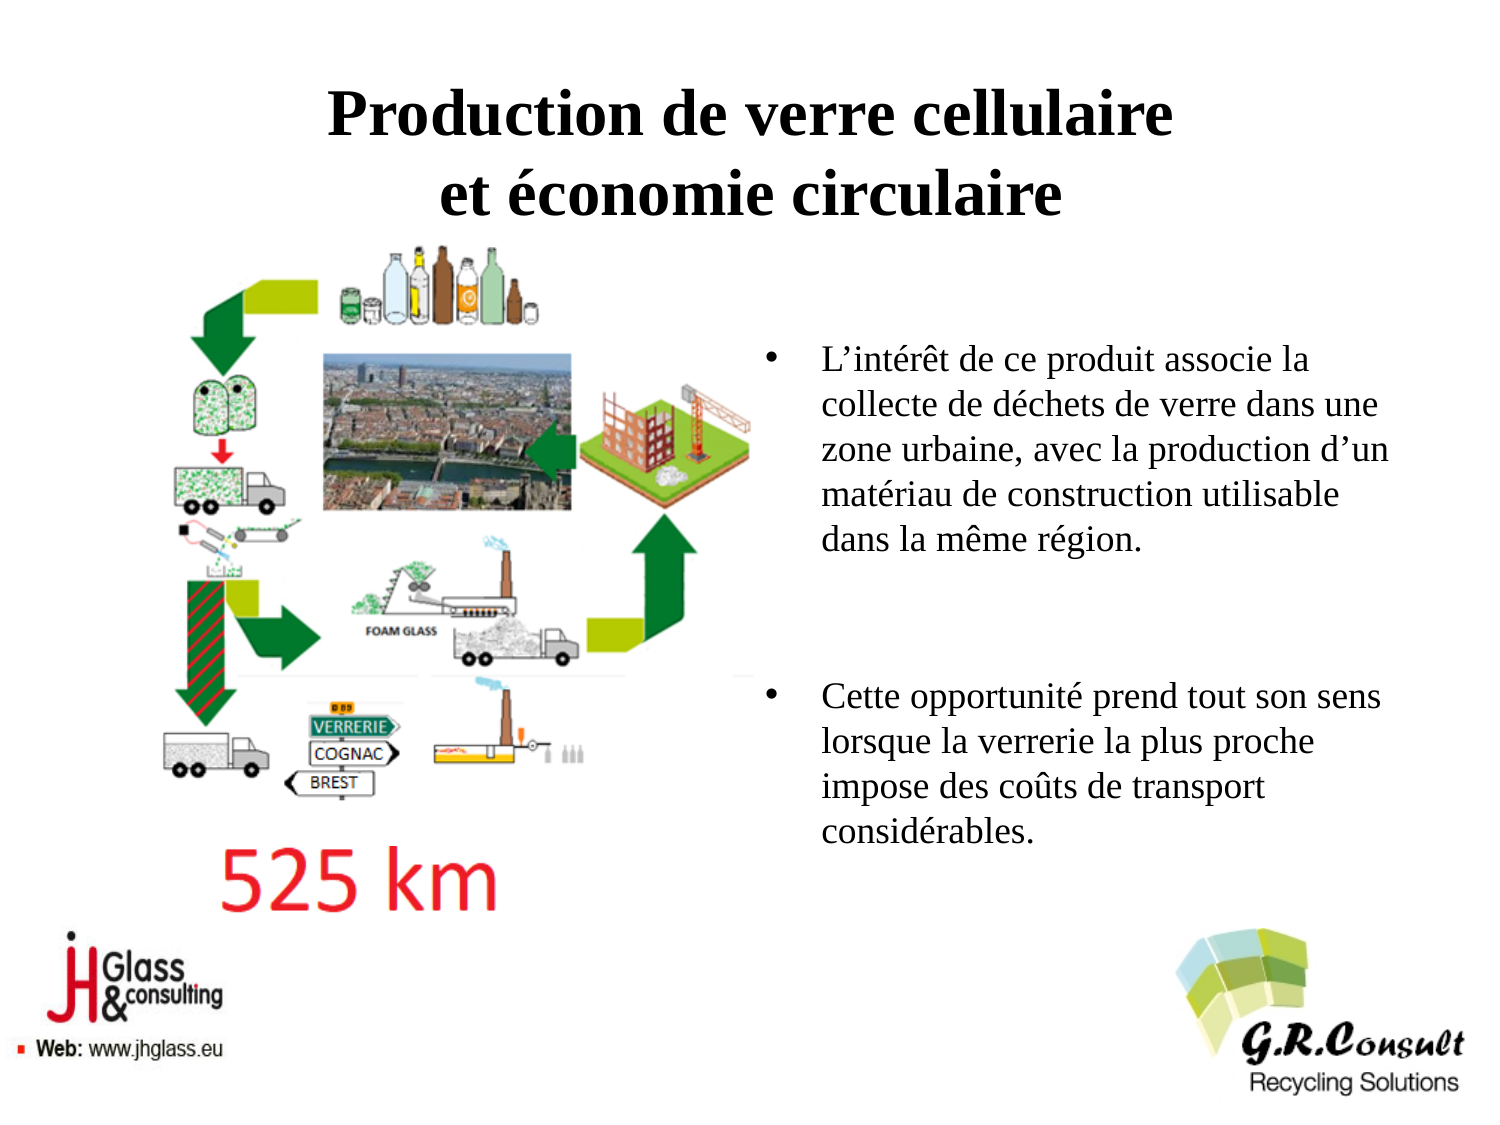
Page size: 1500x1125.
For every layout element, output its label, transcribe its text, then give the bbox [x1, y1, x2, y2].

picture [5, 845, 506, 1102]
list L’intérêt de ce produit associe la collecte de déchets de verre dans une zone urbaine, avec la production d’un matériau de construction utilisable dans la même région. Cette opportunité prend tout son sens lorsque la verrerie la plus proche impose des coûts de transport considérables. [750, 326, 1414, 1069]
picture [159, 243, 754, 805]
picture [1174, 928, 1500, 1125]
title Production de verre cellulaire et économie circulaire [76, 54, 1427, 243]
